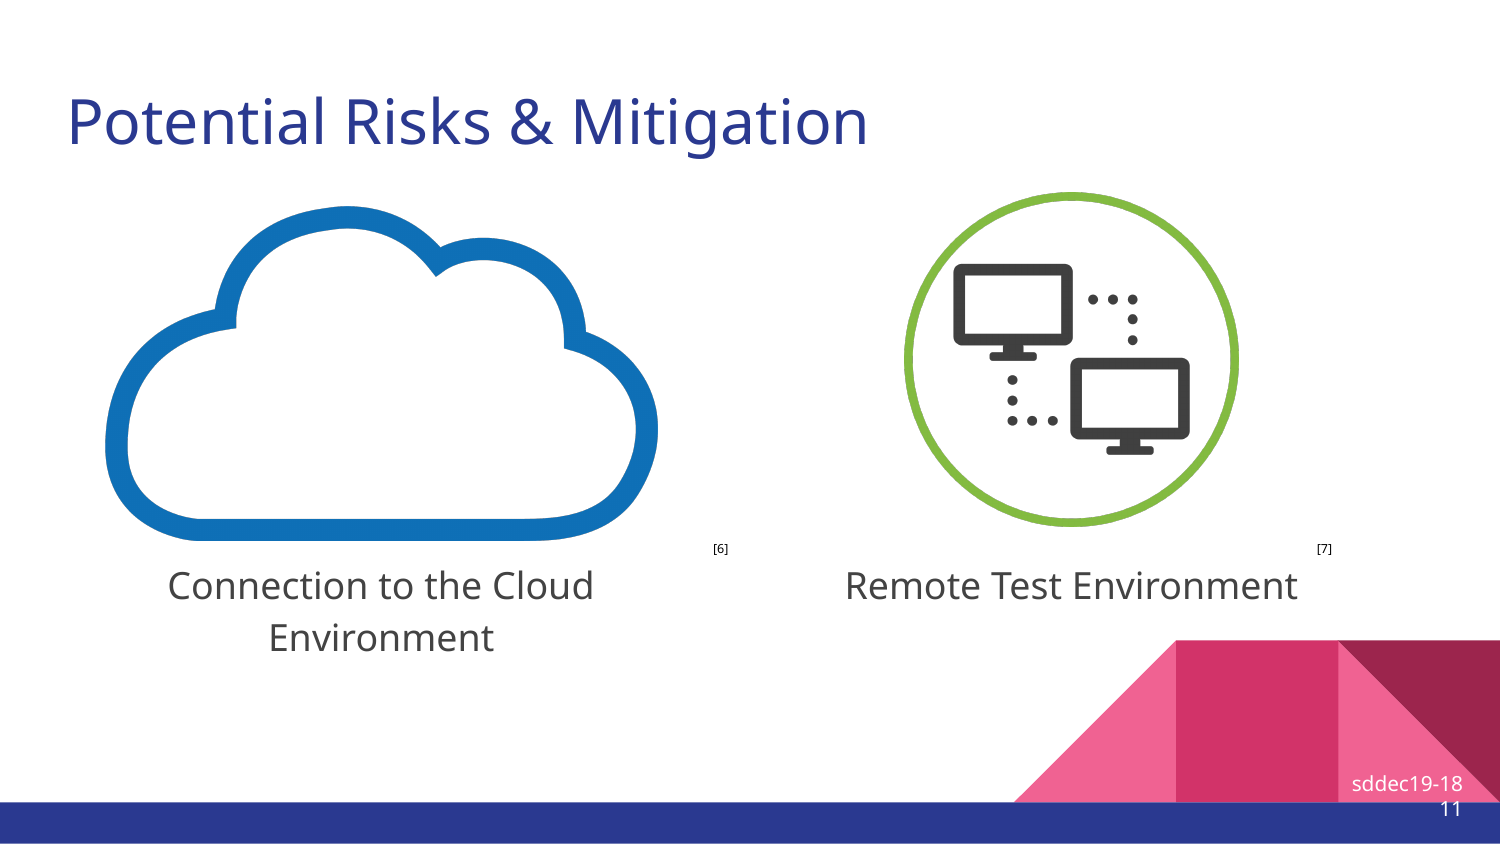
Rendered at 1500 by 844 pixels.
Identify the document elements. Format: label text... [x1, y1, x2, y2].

text_box [6] [698, 526, 750, 582]
title Potential Risks & Mitigation [51, 67, 1449, 167]
text_box [7] [1301, 526, 1354, 582]
text_box Remote Test Environment [725, 540, 1418, 623]
slide_number sddec19-18 11 [1279, 762, 1478, 828]
list Connection to the Cloud Environment [52, 540, 711, 623]
picture [104, 206, 658, 541]
picture [904, 192, 1239, 527]
